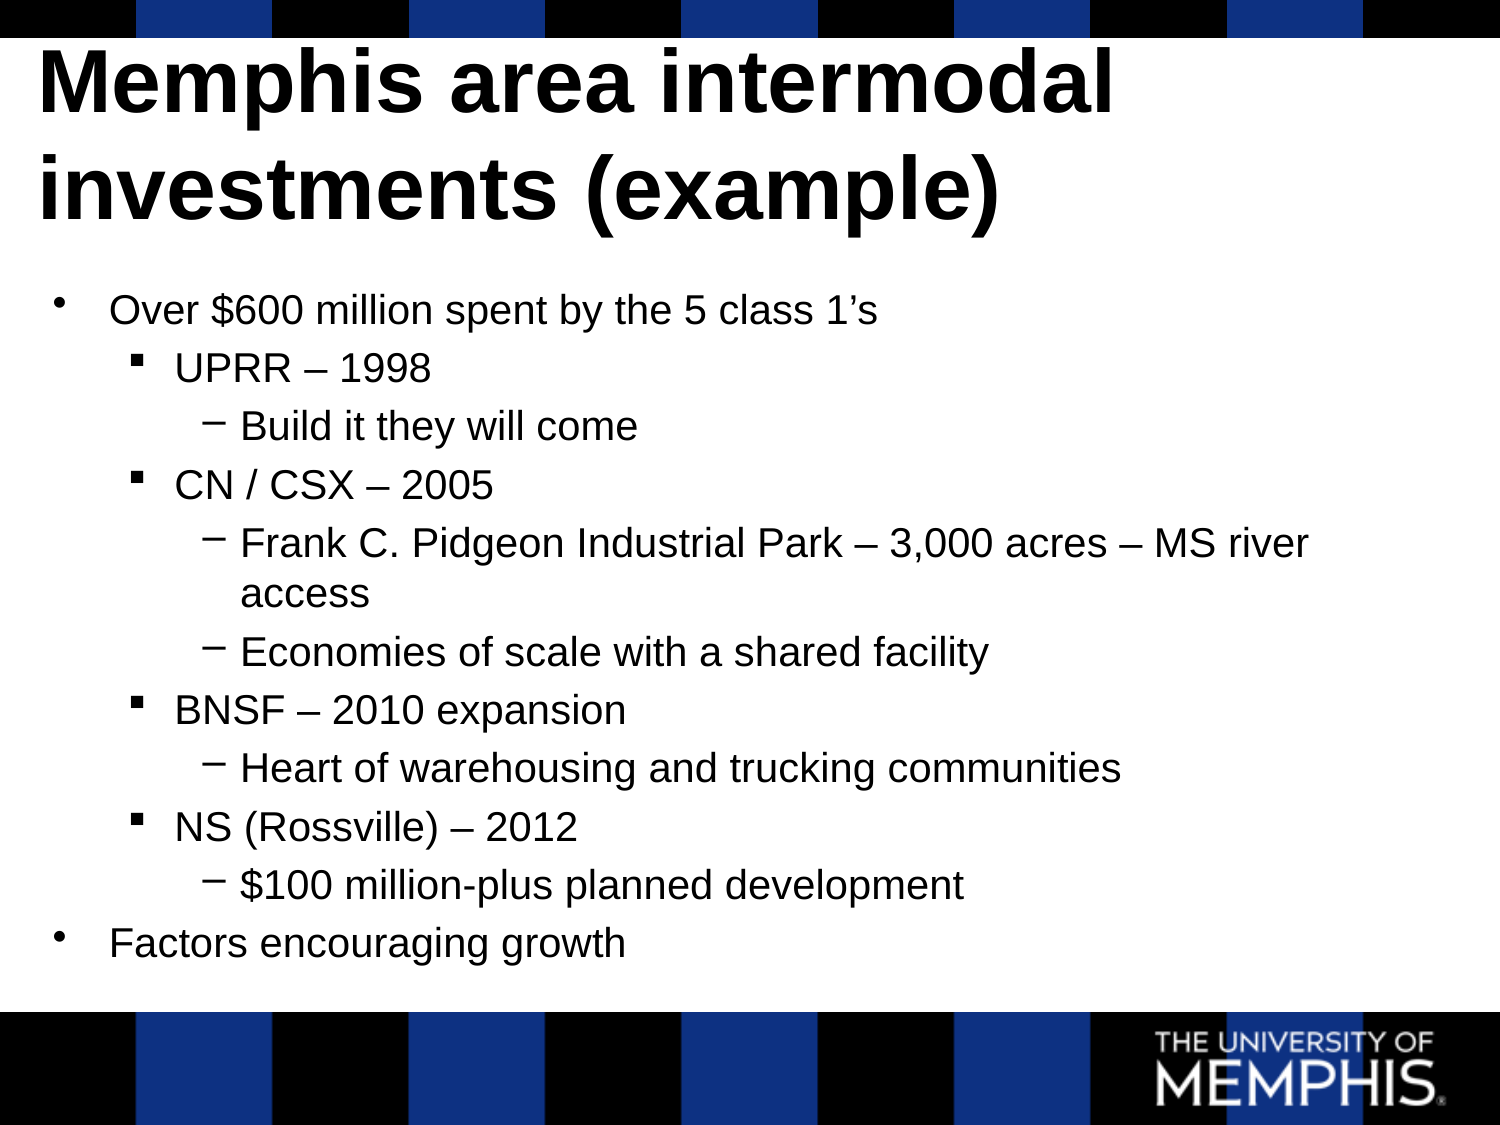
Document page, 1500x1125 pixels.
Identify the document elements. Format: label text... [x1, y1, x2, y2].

list Over $600 million spent by the 5 class 1’s UPRR – 1998 Build it they will come CN / CSX – 2005 Frank C. Pidgeon Industrial Park – 3,000 acres – MS river access Economies of scale with a shared facility BNSF – 2010 expansion Heart of warehousing and trucking communities NS (Rossville) – 2012 $100 million-plus planned development Factors encouraging growth [37, 274, 1463, 988]
picture [0, 1012, 1500, 1125]
picture [0, 0, 1500, 38]
title Memphis area intermodal investments (example) [37, 49, 1463, 238]
